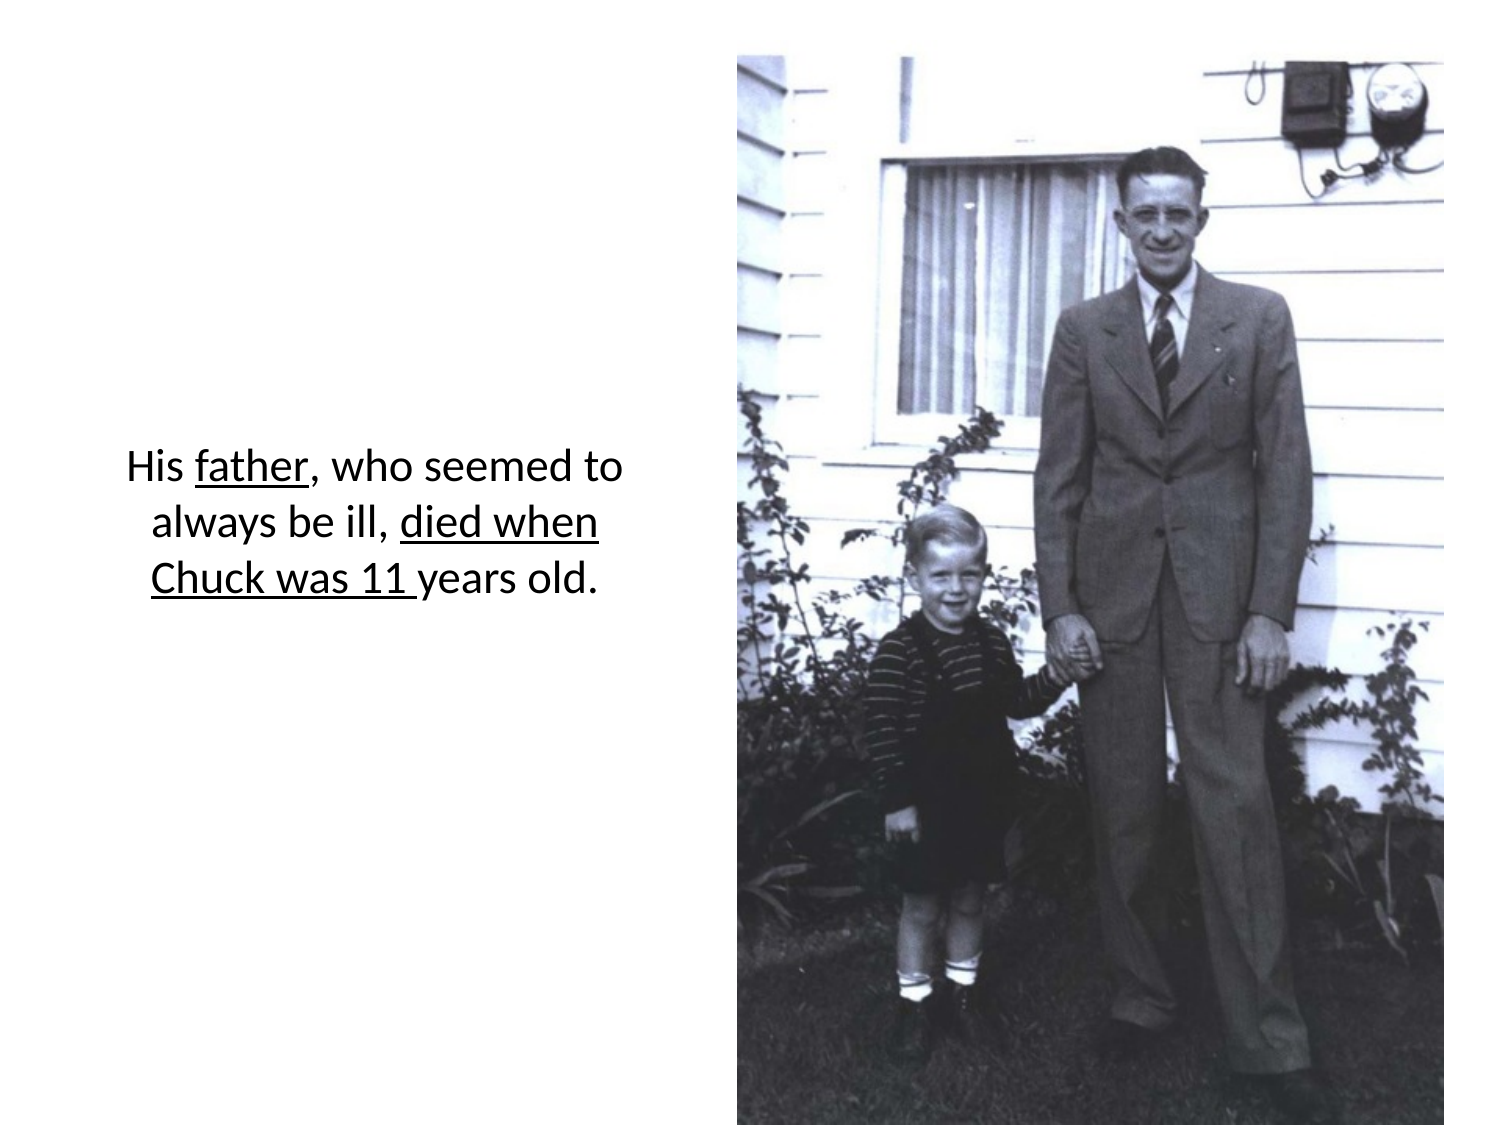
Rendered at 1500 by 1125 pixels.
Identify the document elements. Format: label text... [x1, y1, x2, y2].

title His father, who seemed to always be ill, died when Chuck was 11 years old. [75, 425, 675, 613]
picture [737, 40, 1444, 1125]
